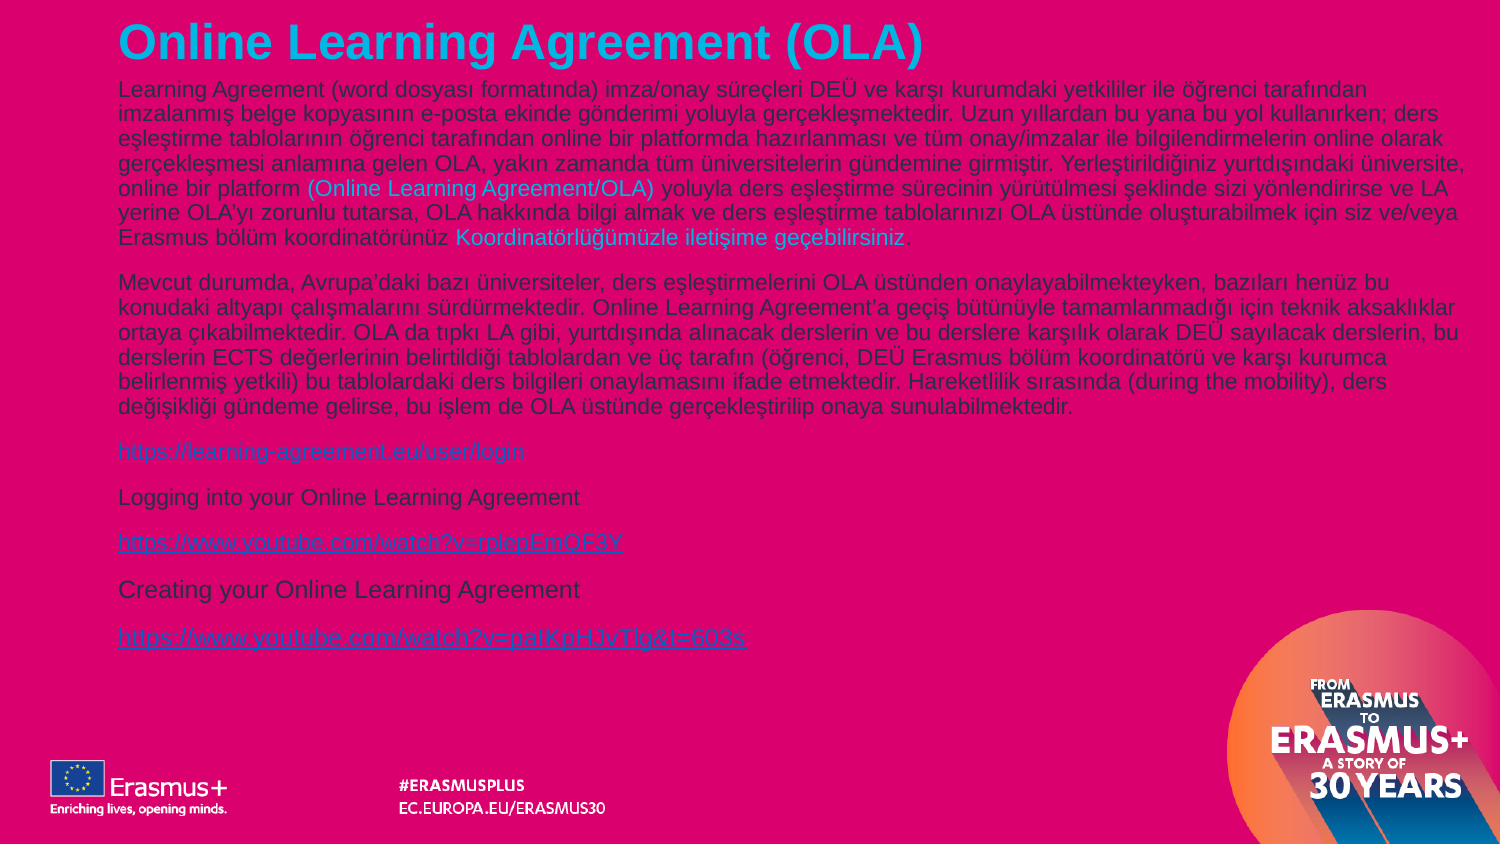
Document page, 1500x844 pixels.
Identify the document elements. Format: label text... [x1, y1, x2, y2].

list Learning Agreement (word dosyası formatında) imza/onay süreçleri DEÜ ve karşı kurumdaki yetkililer ile öğrenci tarafından imzalanmış belge kopyasının e-posta ekinde gönderimi yoluyla gerçekleşmektedir. Uzun yıllardan bu yana bu yol kullanırken; ders eşleştirme tablolarının öğrenci tarafından online bir platformda hazırlanması ve tüm onay/imzalar ile bilgilendirmelerin online olarak gerçekleşmesi anlamına gelen OLA, yakın zamanda tüm üniversitelerin gündemine girmiştir. Yerleştirildiğiniz yurtdışındaki üniversite, online bir platform (Online Learning Agreement/OLA) yoluyla ders eşleştirme sürecinin yürütülmesi şeklinde sizi yönlendirirse ve LA yerine OLA’yı zorunlu tutarsa, OLA hakkında bilgi almak ve ders eşleştirme tablolarınızı OLA üstünde oluşturabilmek için siz ve/veya Erasmus bölüm koordinatörünüz Koordinatörlüğümüzle iletişime geçebilirsiniz. Mevcut durumda, Avrupa’daki bazı üniversiteler, ders eşleştirmelerini OLA üstünden onaylayabilmekteyken, bazıları henüz bu konudaki altyapı çalışmalarını sürdürmektedir. Online Learning Agreement’a geçiş bütünüyle tamamlanmadığı için teknik aksaklıklar ortaya çıkabilmektedir. OLA da tıpkı LA gibi, yurtdışında alınacak derslerin ve bu derslere karşılık olarak DEÜ sayılacak derslerin, bu derslerin ECTS değerlerinin belirtildiği tablolardan ve üç tarafın (öğrenci, DEÜ Erasmus bölüm koordinatörü ve karşı kurumca belirlenmiş yetkili) bu tablolardaki ders bilgileri onaylamasını ifade etmektedir. Hareketlilik sırasında (during the mobility), ders değişikliği gündeme gelirse, bu işlem de OLA üstünde gerçekleştirilip onaya sunulabilmektedir. https://learning-agreement.eu/user/login Logging into your Online Learning Agreement https://www.youtube.com/watch?v=rplepEmQF3Y Creating your Online Learning Agreement https://www.youtube.com/watch?v=paIKpHJvTlg&t=603s [0, 70, 1500, 700]
title Online Learning Agreement (OLA) [0, 0, 1500, 70]
picture [0, 700, 1500, 844]
